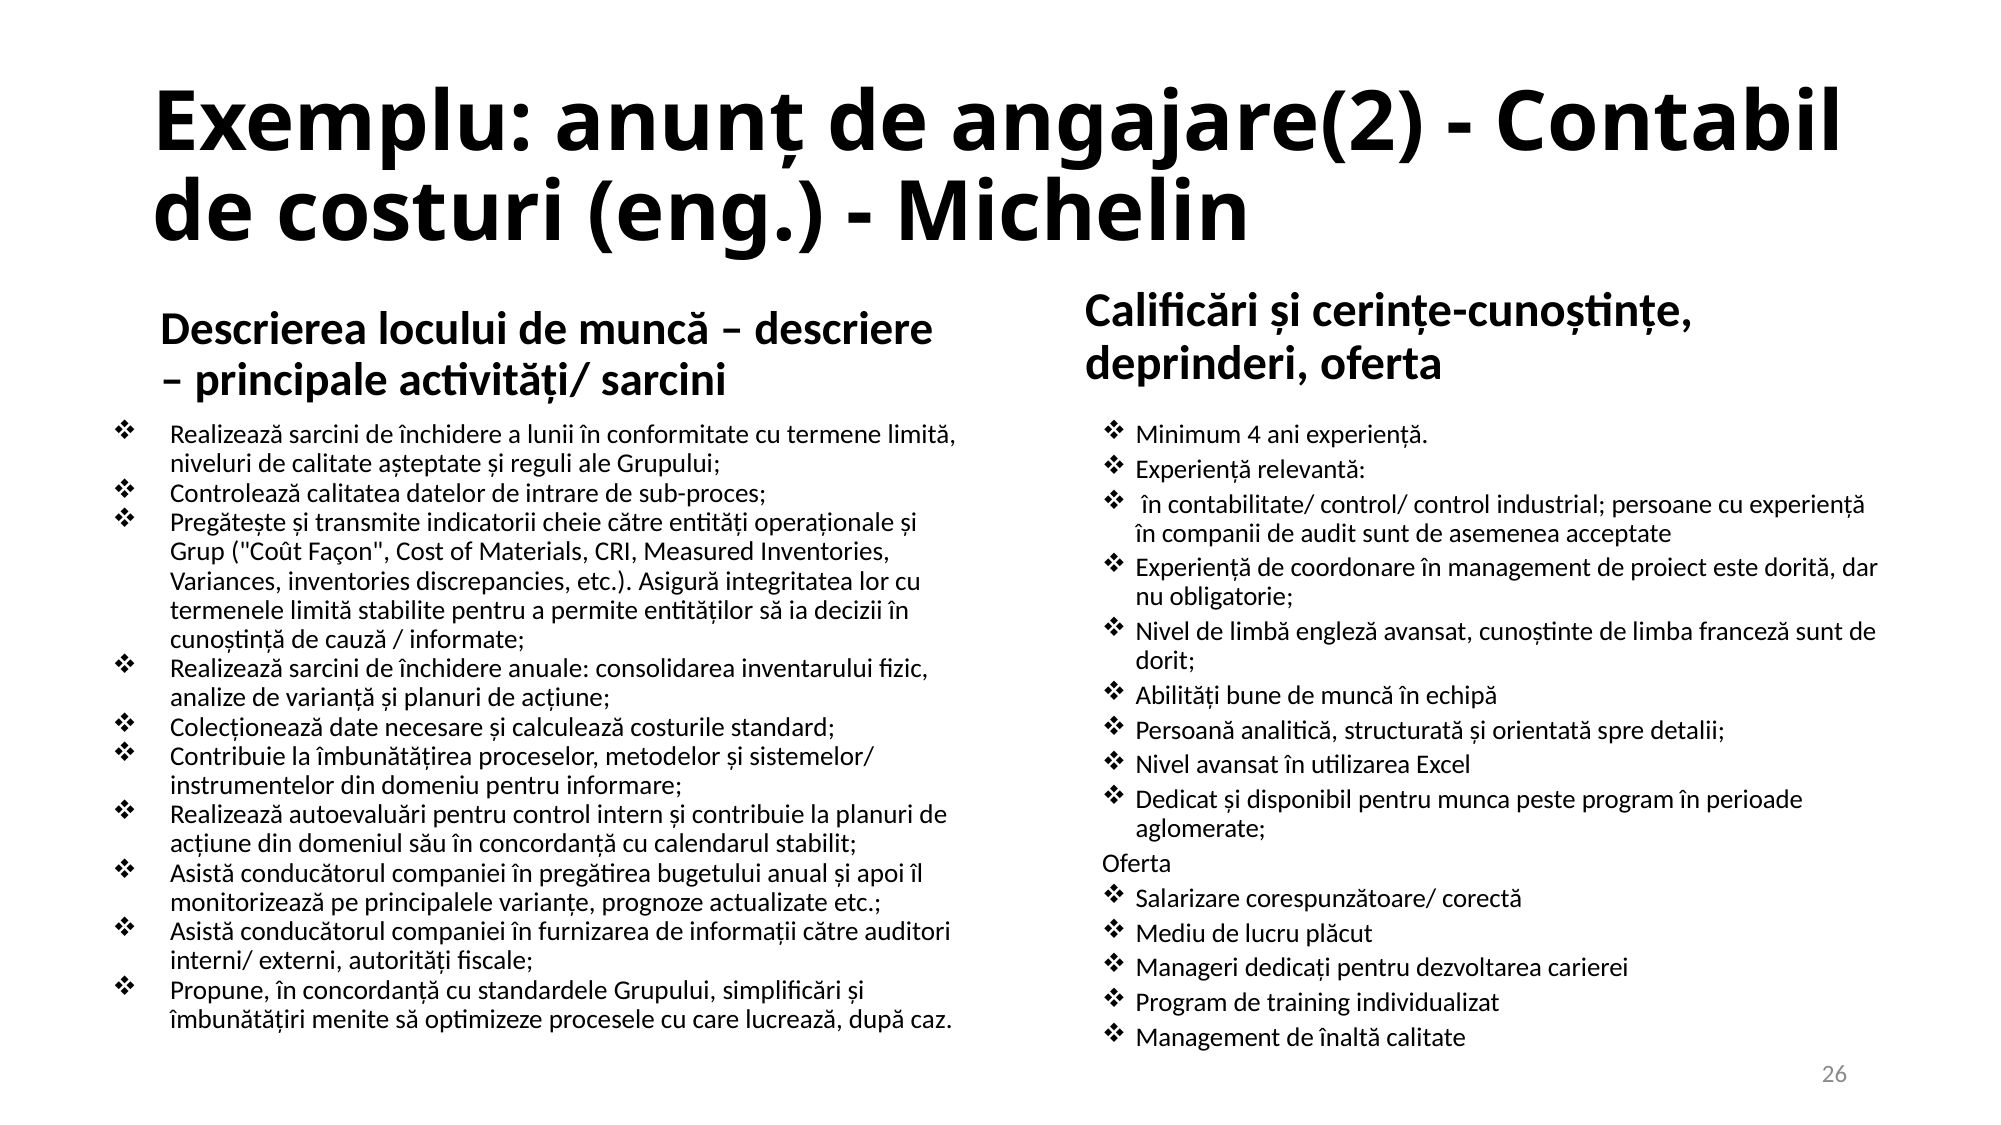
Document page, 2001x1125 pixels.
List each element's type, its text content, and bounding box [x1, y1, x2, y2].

list Realizează sarcini de închidere a lunii în conformitate cu termene limită, niveluri de calitate așteptate și reguli ale Grupului; Controlează calitatea datelor de intrare de sub-proces; Pregătește și transmite indicatorii cheie către entități operaționale și Grup ("Coût Façon", Cost of Materials, CRI, Measured Inventories, Variances, inventories discrepancies, etc.). Asigură integritatea lor cu termenele limită stabilite pentru a permite entităților să ia decizii în cunoștință de cauză / informate; Realizează sarcini de închidere anuale: consolidarea inventarului fizic, analize de varianță și planuri de acțiune; Colecționează date necesare și calculează costurile standard; Contribuie la îmbunătățirea proceselor, metodelor și sistemelor/ instrumentelor din domeniu pentru informare; Realizează autoevaluări pentru control intern și contribuie la planuri de acțiune din domeniul său în concordanță cu calendarul stabilit; Asistă conducătorul companiei în pregătirea bugetului anual și apoi îl monitorizează pe principalele varianțe, prognoze actualizate etc.; Asistă conducătorul companiei în furnizarea de informații către auditori interni/ externi, autorități fiscale; Propune, în concordanță cu standardele Grupului, simplificări și îmbunătățiri menite să optimizeze procesele cu care lucrează, după caz. [51, 412, 980, 1055]
slide_number 26 [1412, 1042, 1863, 1103]
list Calificări și cerințe-cunoștințe, deprinderi, oferta [1070, 277, 1905, 398]
title Exemplu: anunț de angajare(2) - Contabil de costuri (eng.) - Michelin [137, 59, 1863, 278]
list Descrierea locului de muncă – descriere – principale activități/ sarcini [145, 295, 980, 412]
list Minimum 4 ani experiență. Experiență relevantă: în contabilitate/ control/ control industrial; persoane cu experiență în companii de audit sunt de asemenea acceptate Experiență de coordonare în management de proiect este dorită, dar nu obligatorie; Nivel de limbă engleză avansat, cunoștinte de limba franceză sunt de dorit; Abilități bune de muncă în echipă Persoană analitică, structurată și orientată spre detalii; Nivel avansat în utilizarea Excel Dedicat și disponibil pentru munca peste program în perioade aglomerate; Oferta Salarizare corespunzătoare/ corectă Mediu de lucru plăcut Manageri dedicați pentru dezvoltarea carierei Program de training individualizat Management de înaltă calitate [1019, 412, 1905, 1069]
